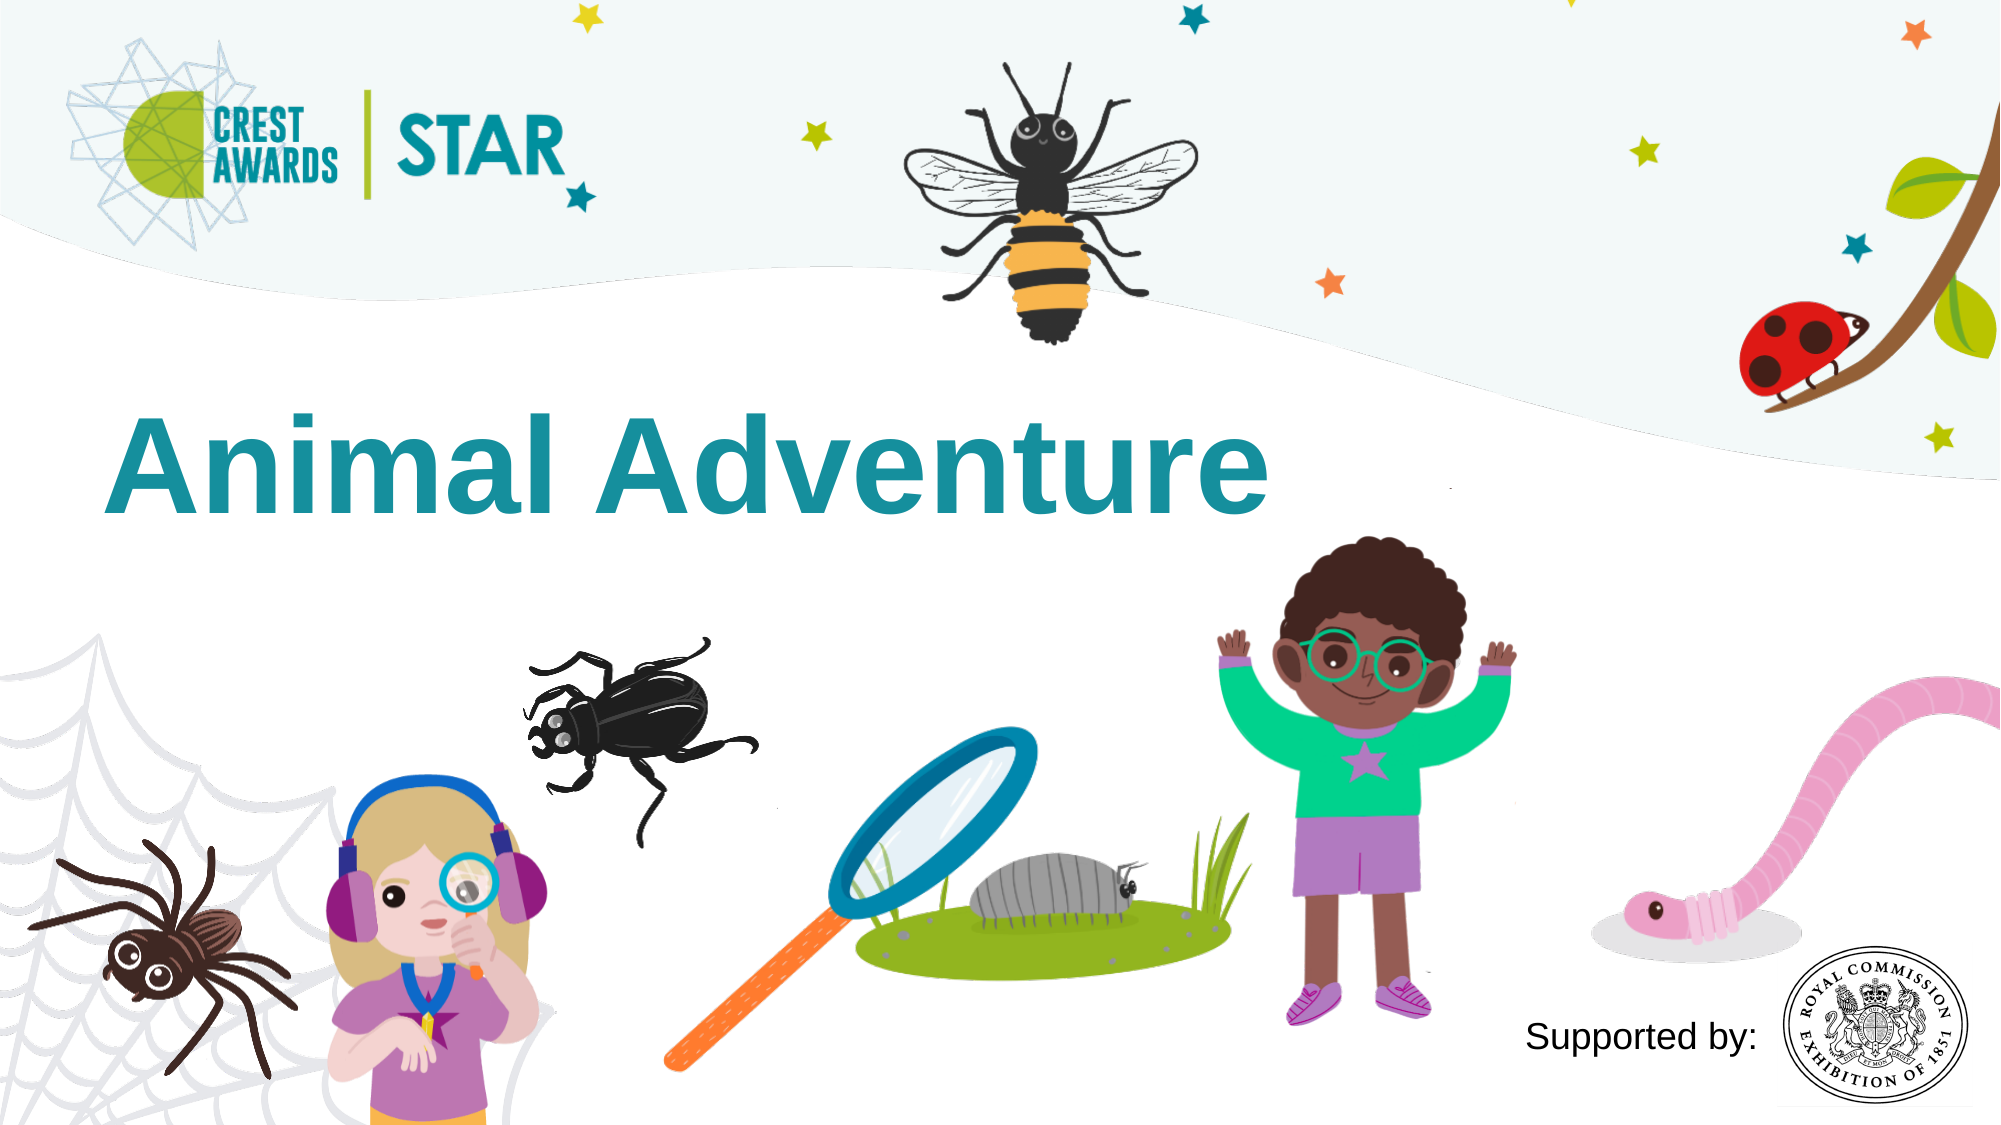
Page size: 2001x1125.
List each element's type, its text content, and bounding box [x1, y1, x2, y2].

text_box Supported by: [1510, 1004, 1777, 1065]
picture [0, 0, 2000, 1125]
title Animal Adventure [101, 394, 1496, 617]
